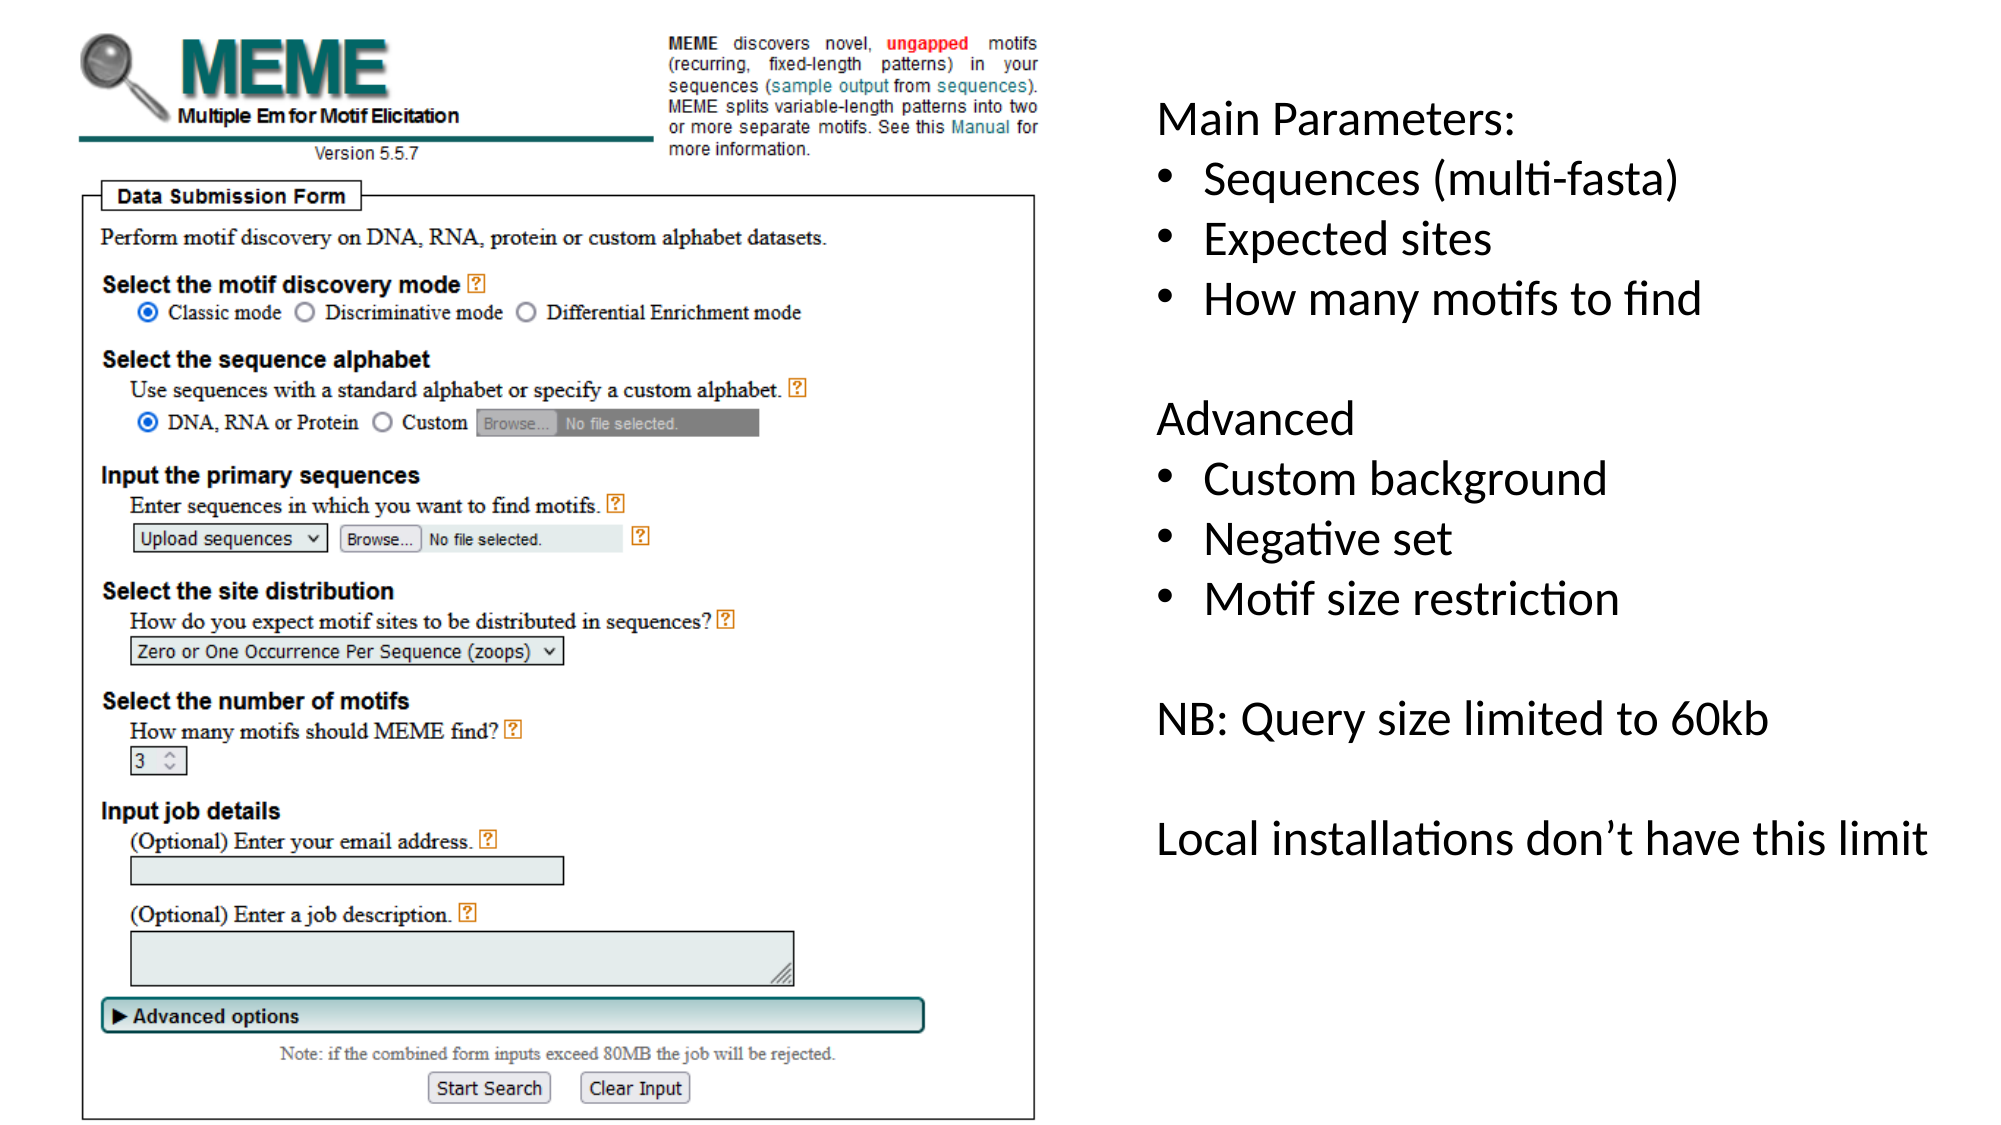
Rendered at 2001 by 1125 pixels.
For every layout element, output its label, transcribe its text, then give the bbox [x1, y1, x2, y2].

picture [66, 0, 1042, 1125]
text_box Main Parameters: Sequences (multi-fasta) Expected sites How many motifs to find Advanced Custom background Negative set Motif size restriction NB: Query size limited to 60kb Local installations don’t have this limit [1141, 78, 2000, 933]
